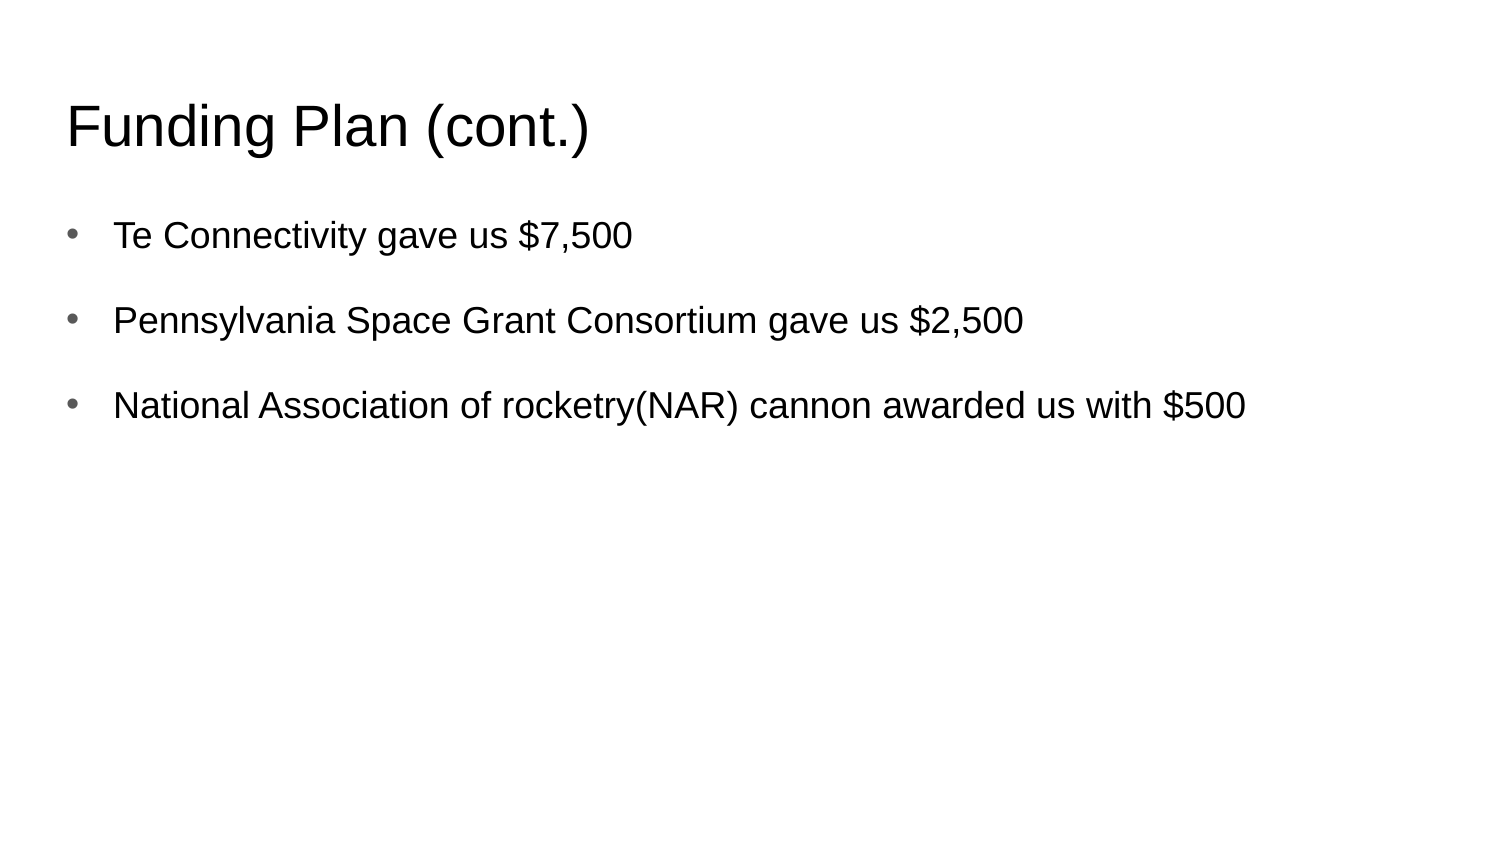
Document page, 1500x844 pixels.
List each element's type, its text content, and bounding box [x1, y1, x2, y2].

title Funding Plan (cont.) [51, 72, 1449, 167]
list Te Connectivity gave us $7,500 Pennsylvania Space Grant Consortium gave us $2,500 National Association of rocketry(NAR) cannon awarded us with $500 [51, 189, 1449, 750]
